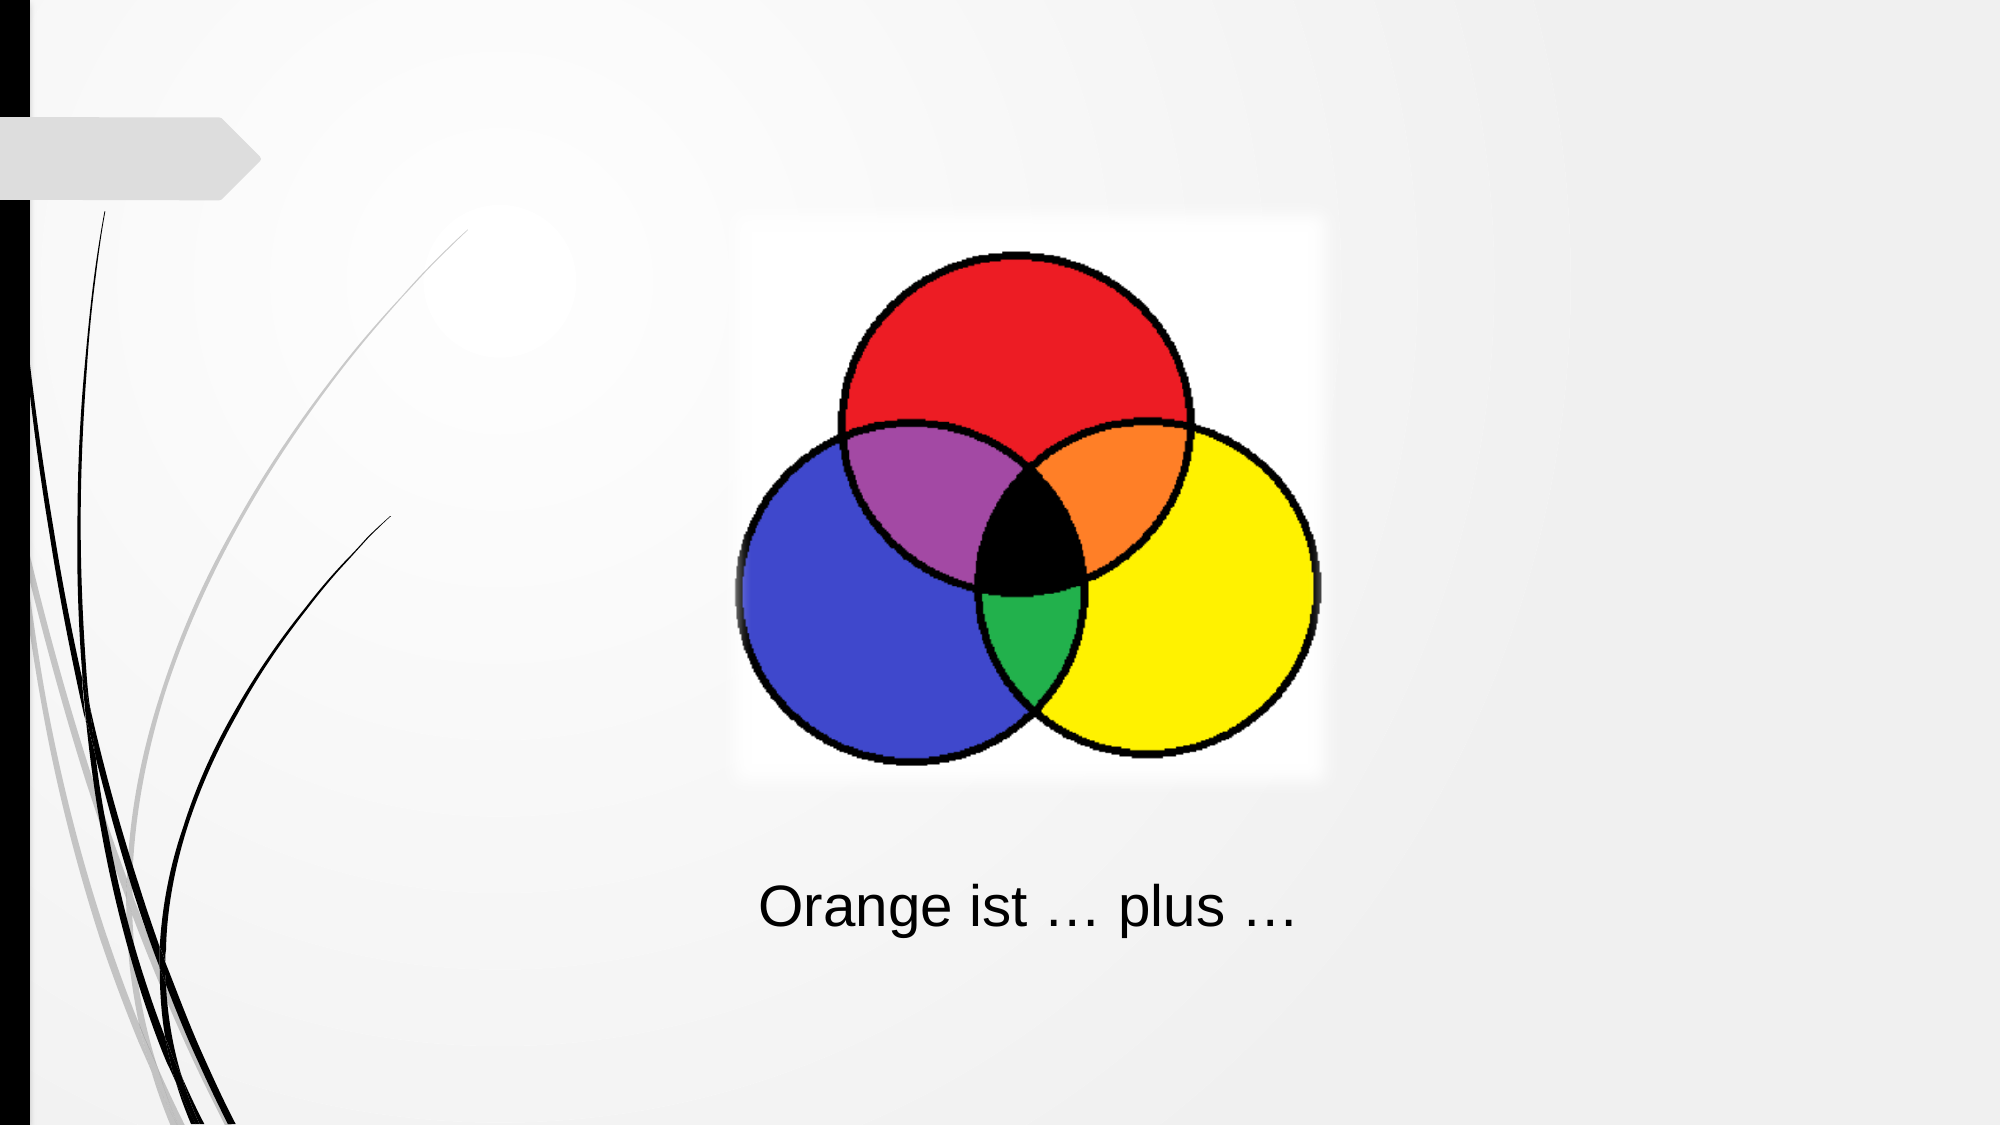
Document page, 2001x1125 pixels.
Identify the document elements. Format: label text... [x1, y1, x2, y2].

picture [716, 196, 1343, 799]
text_box Orange ist … plus … [610, 860, 1449, 946]
